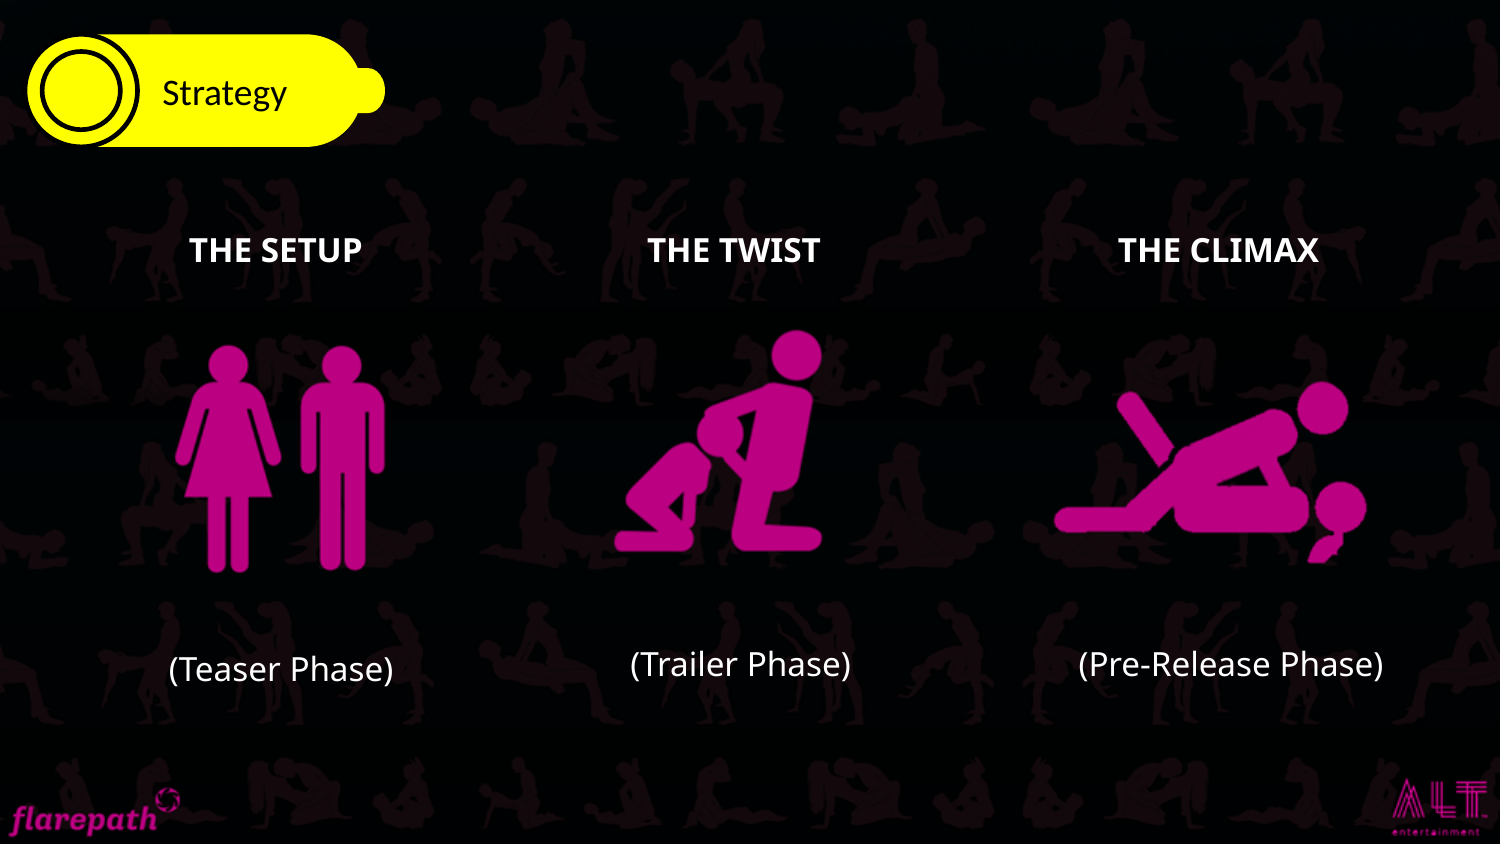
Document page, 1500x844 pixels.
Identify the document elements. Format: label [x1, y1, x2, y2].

picture [0, 0, 1500, 844]
text_box [24, 34, 386, 148]
